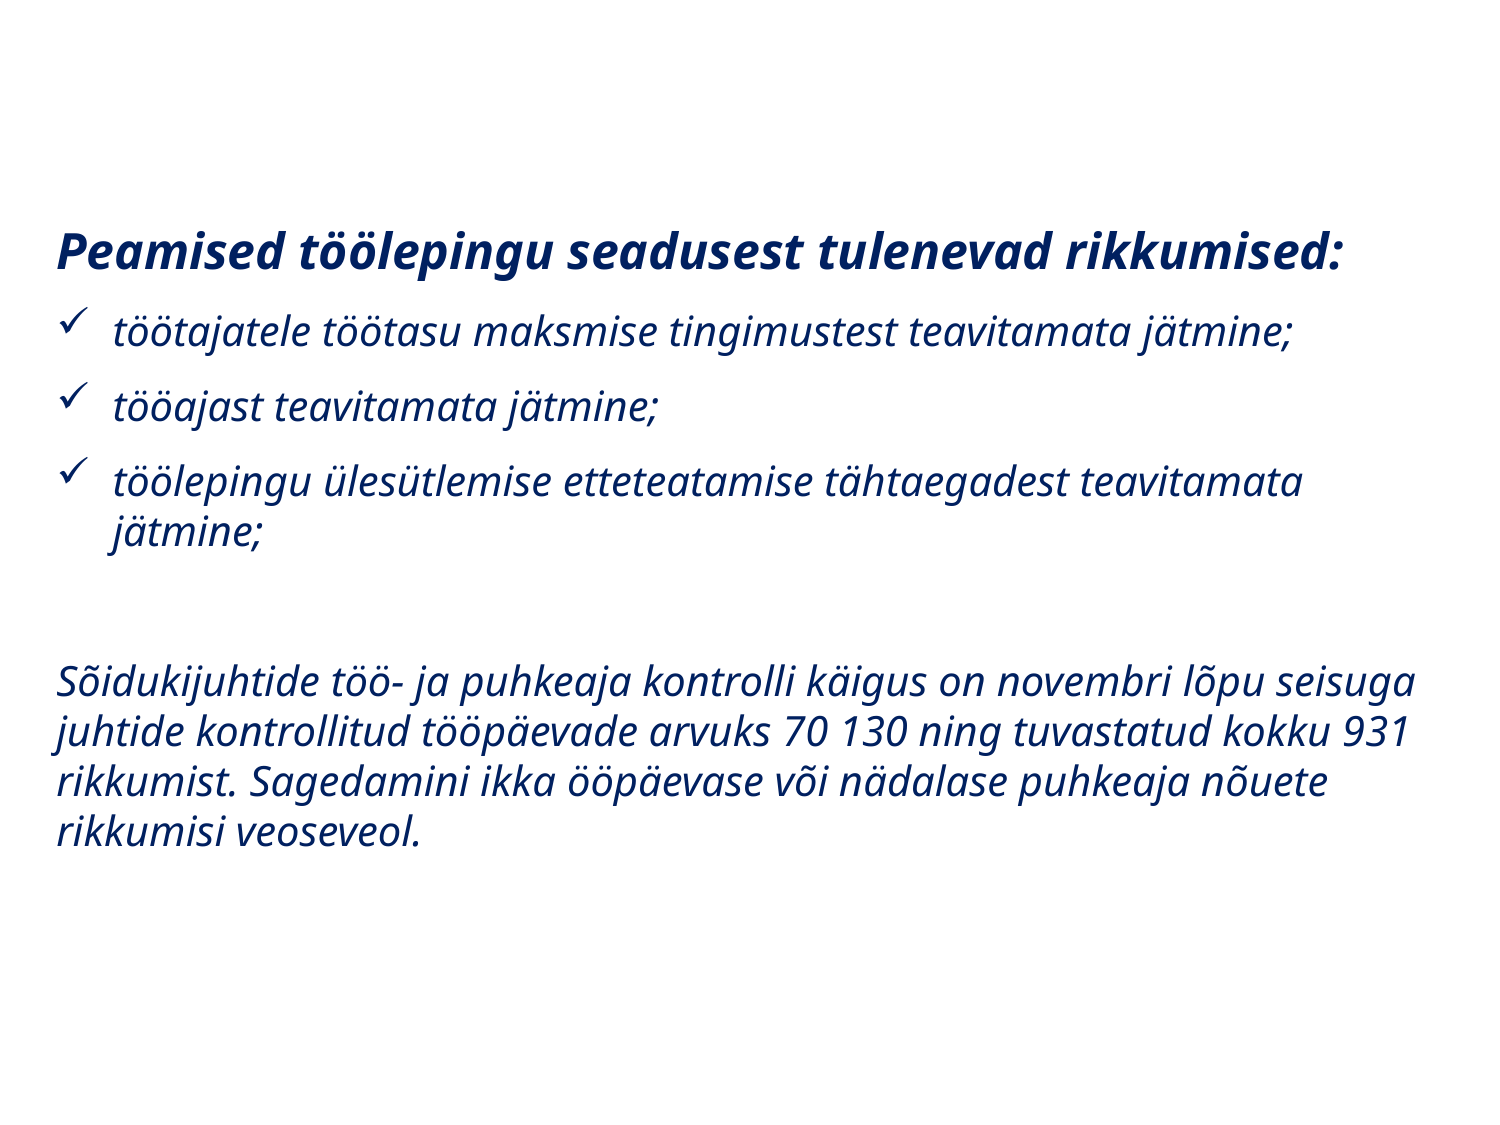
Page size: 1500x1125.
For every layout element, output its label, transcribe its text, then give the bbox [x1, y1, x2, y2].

list Peamised töölepingu seadusest tulenevad rikkumised: töötajatele töötasu maksmise tingimustest teavitamata jätmine; tööajast teavitamata jätmine; töölepingu ülesütlemise etteteatamise tähtaegadest teavitamata jätmine; Sõidukijuhtide töö- ja puhkeaja kontrolli käigus on novembri lõpu seisuga juhtide kontrollitud tööpäevade arvuks 70 130 ning tuvastatud kokku 931 rikkumist. Sagedamini ikka ööpäevase või nädalase puhkeaja nõuete rikkumisi veoseveol. [41, 137, 1459, 1024]
